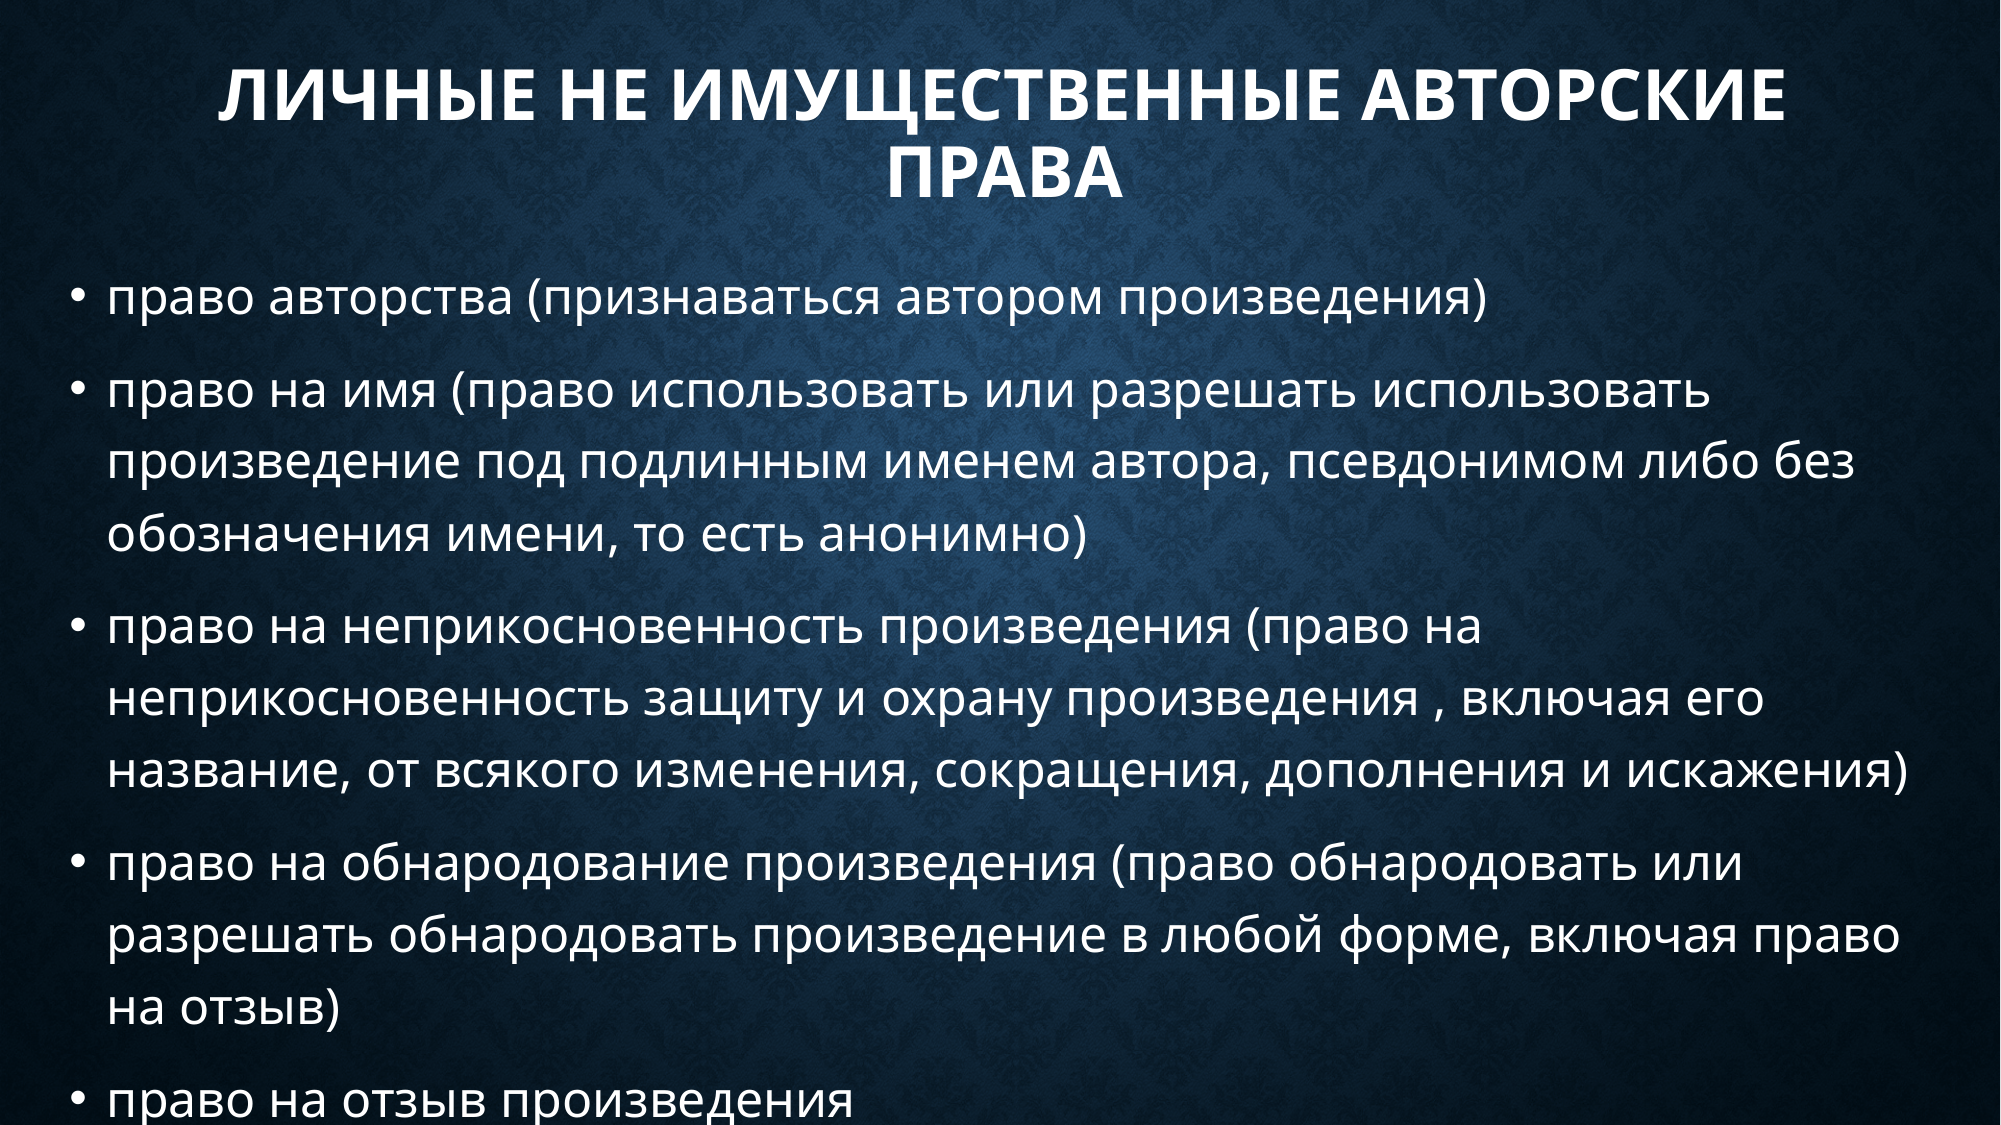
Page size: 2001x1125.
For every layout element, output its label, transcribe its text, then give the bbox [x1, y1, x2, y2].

title Личные не имущественные авторские права [101, 27, 1906, 244]
list право авторства (признаваться автором произведения) право на имя (право использовать или разрешать использовать произведение под подлинным именем автора, псевдонимом либо без обозначения имени, то есть анонимно) право на неприкосновенность произведения (право на неприкосновенность защиту и охрану произведения , включая его название, от всякого изменения, сокращения, дополнения и искажения) право на обнародование произведения (право обнародовать или разрешать обнародовать произведение в любой форме, включая право на отзыв) право на отзыв произведения [54, 244, 1953, 959]
